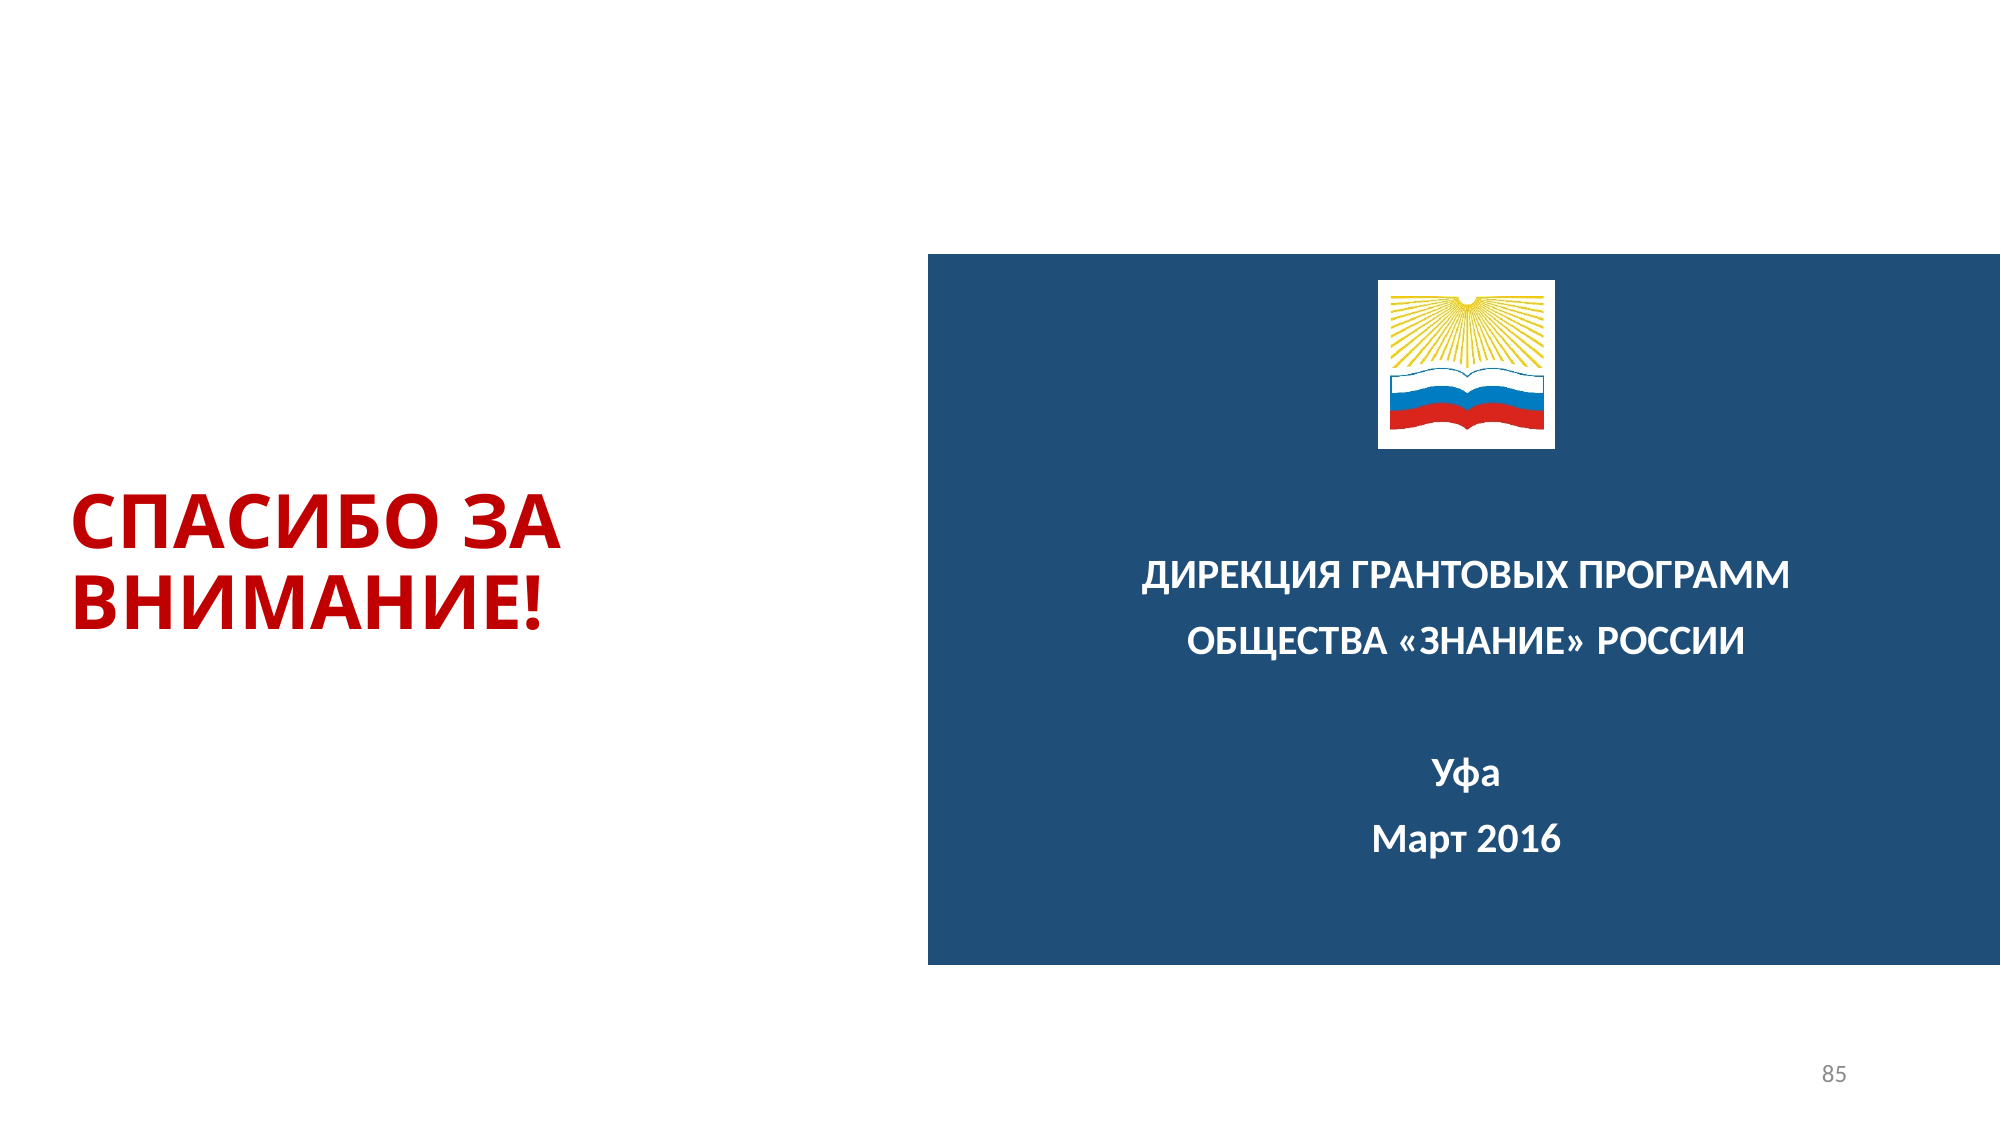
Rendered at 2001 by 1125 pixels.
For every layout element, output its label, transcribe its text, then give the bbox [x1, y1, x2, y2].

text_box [1378, 280, 1554, 449]
slide_number 85 [1412, 1042, 1863, 1103]
list ДИРЕКЦИЯ ГРАНТОВЫХ ПРОГРАММ ОБЩЕСТВА «ЗНАНИЕ» РОССИИ Уфа Март 2016 [955, 474, 1978, 941]
text_box [928, 254, 2000, 965]
title СПАСИБО ЗА ВНИМАНИЕ! [54, 473, 883, 657]
